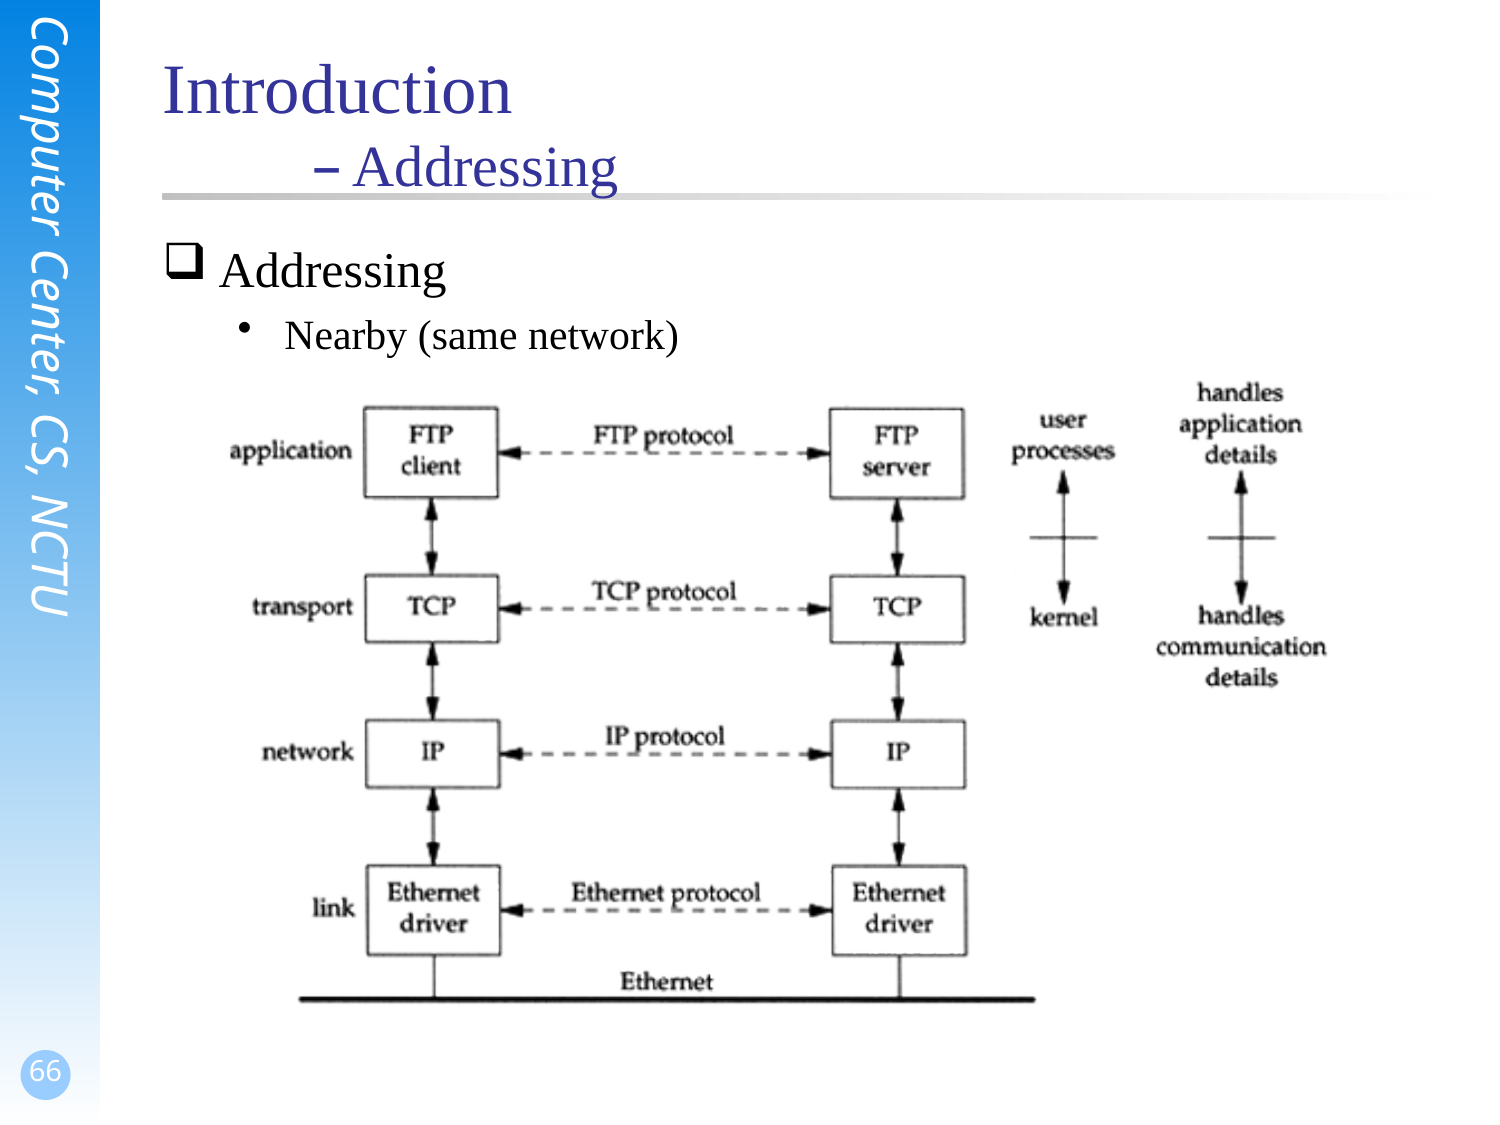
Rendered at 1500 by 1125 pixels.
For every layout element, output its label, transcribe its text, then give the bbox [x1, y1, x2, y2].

list Addressing Nearby (same network) [162, 237, 1438, 1000]
picture [199, 362, 1363, 1028]
title Introduction – Addressing [162, 42, 1438, 231]
